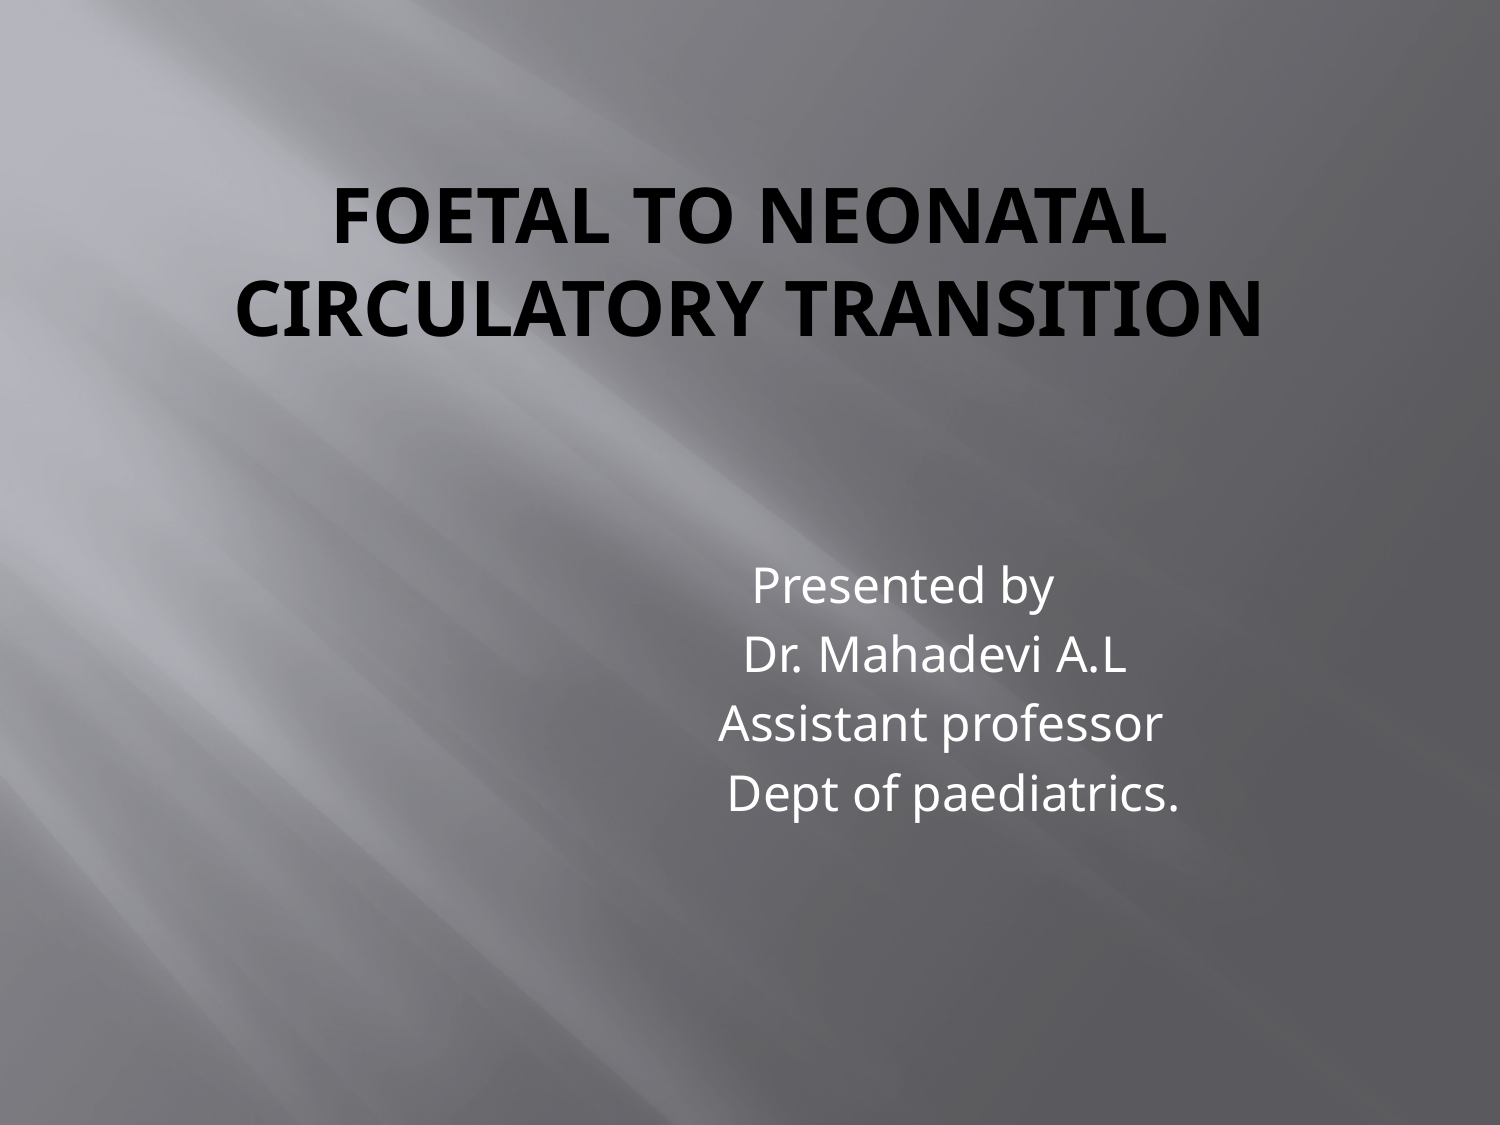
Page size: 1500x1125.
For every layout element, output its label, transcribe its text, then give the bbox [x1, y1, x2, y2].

subtitle Presented by Dr. Mahadevi A.L Assistant professor Dept of paediatrics. [225, 546, 1275, 834]
title Foetal to neonatal circulatory transition [112, 164, 1388, 352]
